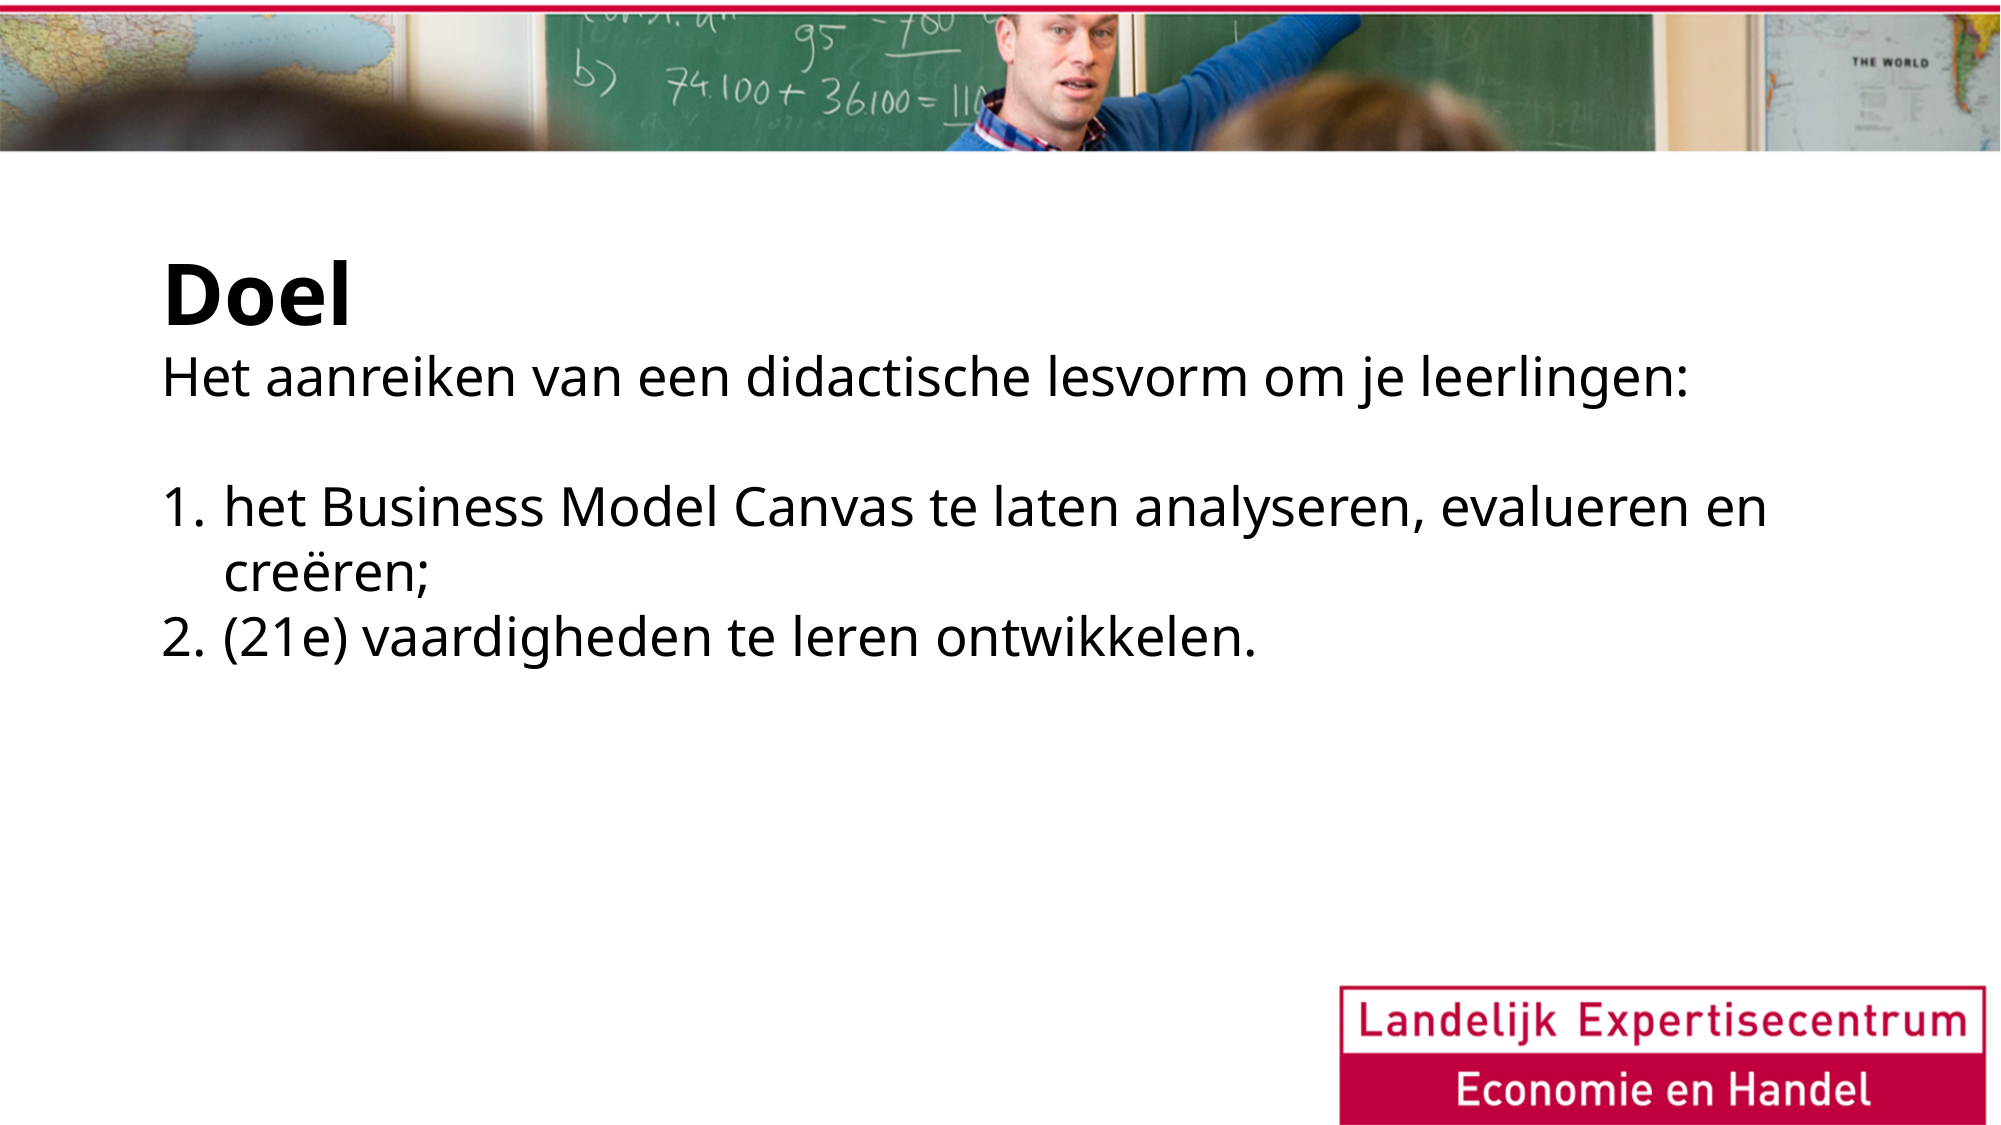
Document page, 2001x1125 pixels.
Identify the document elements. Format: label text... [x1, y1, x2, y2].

picture [0, 0, 2001, 1125]
text_box Doel Het aanreiken van een didactische lesvorm om je leerlingen: het Business Model Canvas te laten analyseren, evalueren en creëren; (21e) vaardigheden te leren ontwikkelen. [153, 232, 1847, 675]
